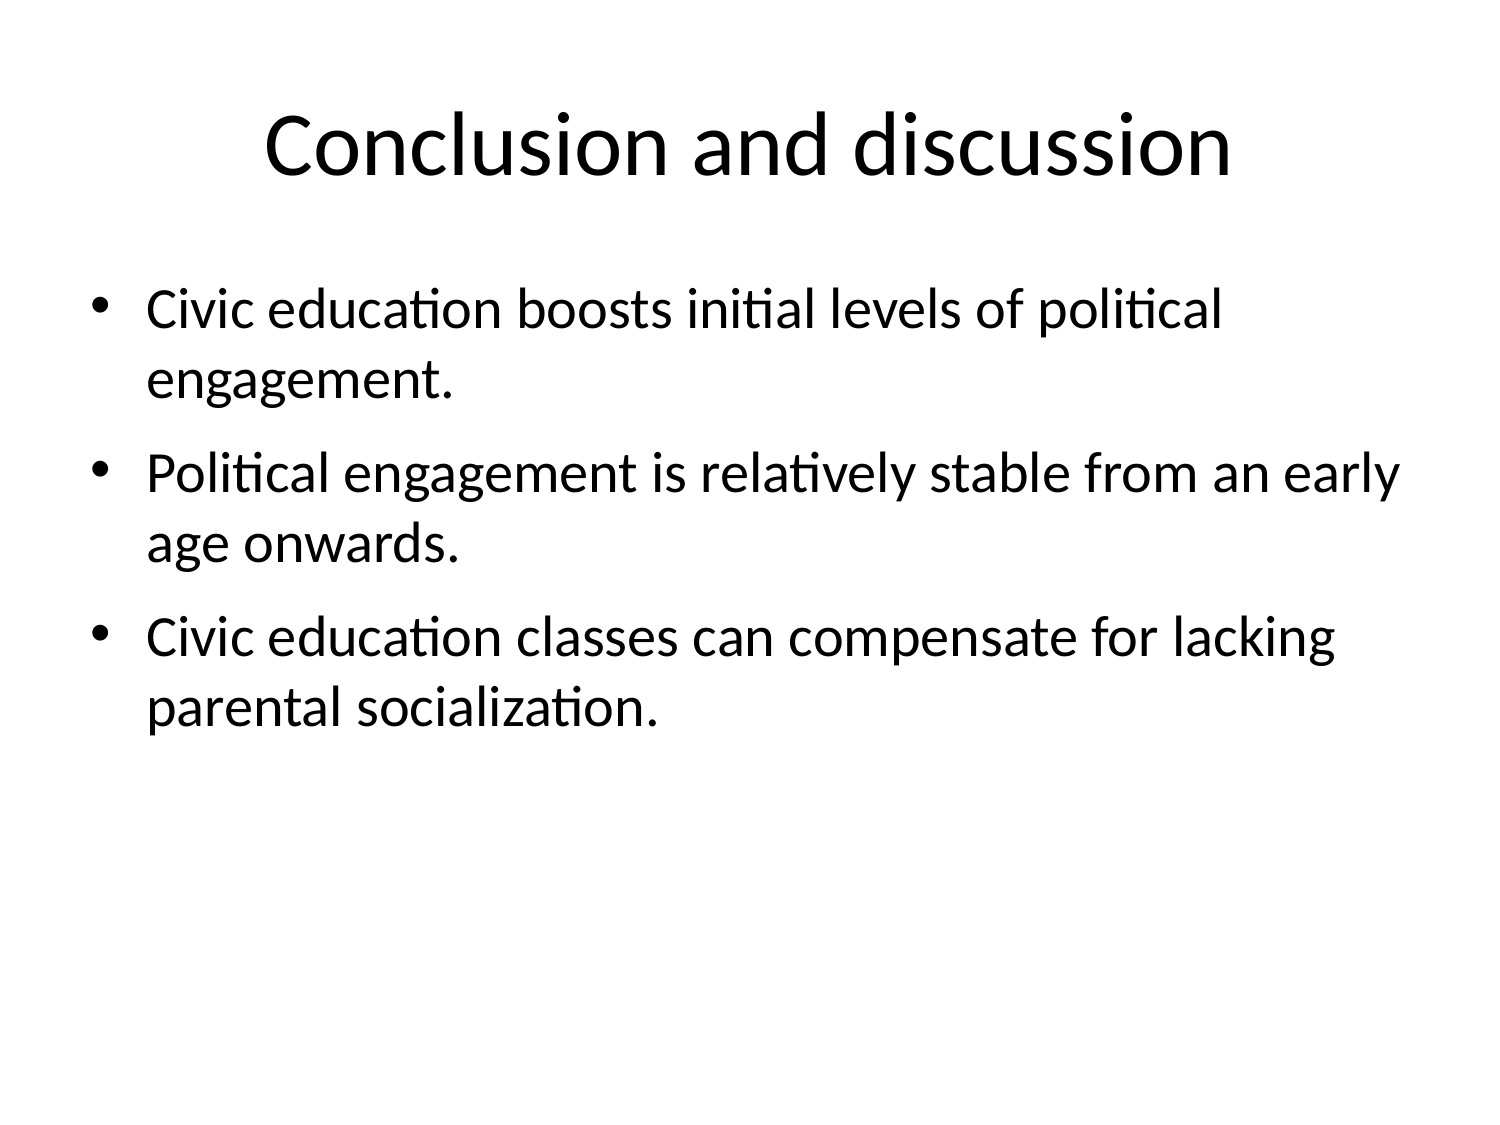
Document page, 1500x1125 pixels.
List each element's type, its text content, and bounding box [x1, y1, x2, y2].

list Civic education boosts initial levels of political engagement. Political engagement is relatively stable from an early age onwards. Civic education classes can compensate for lacking parental socialization. [75, 262, 1425, 1005]
title Conclusion and discussion [75, 45, 1425, 233]
